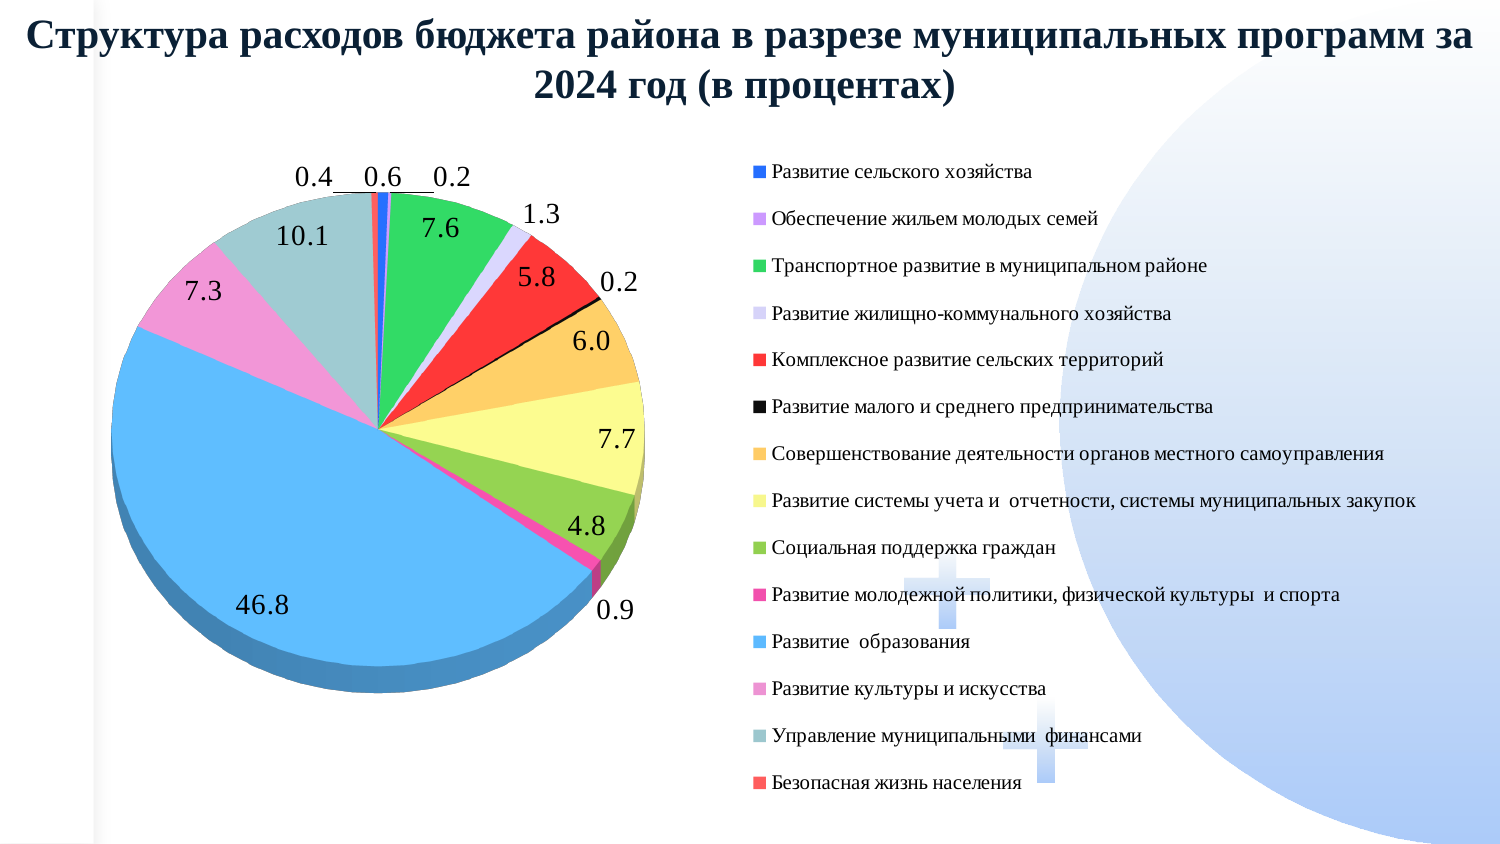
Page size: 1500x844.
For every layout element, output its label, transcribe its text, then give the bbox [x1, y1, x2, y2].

chart [0, 136, 1500, 844]
text_box Структура расходов бюджета района в разрезе муниципальных программ за 2024 год (в процентах) [0, 0, 1500, 115]
